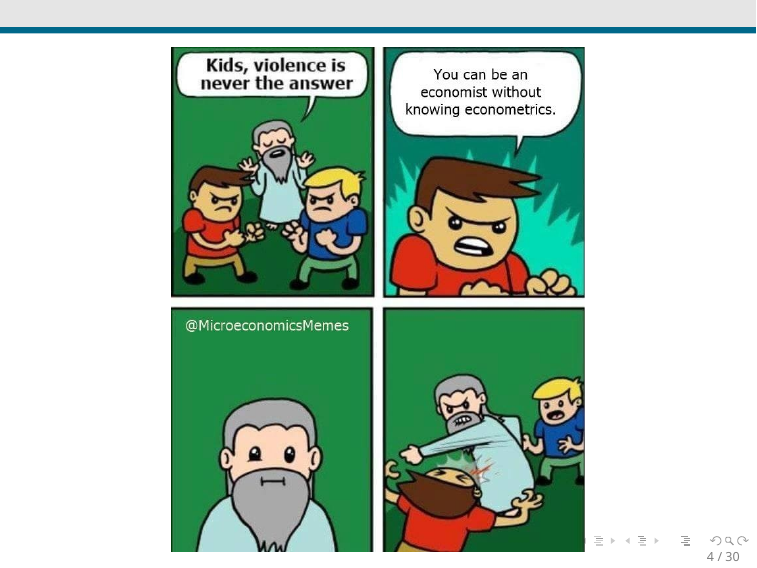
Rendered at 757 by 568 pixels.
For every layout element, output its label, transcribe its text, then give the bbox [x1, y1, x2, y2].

slide_number 4 / 30 [702, 547, 746, 568]
text_box [171, 47, 585, 552]
